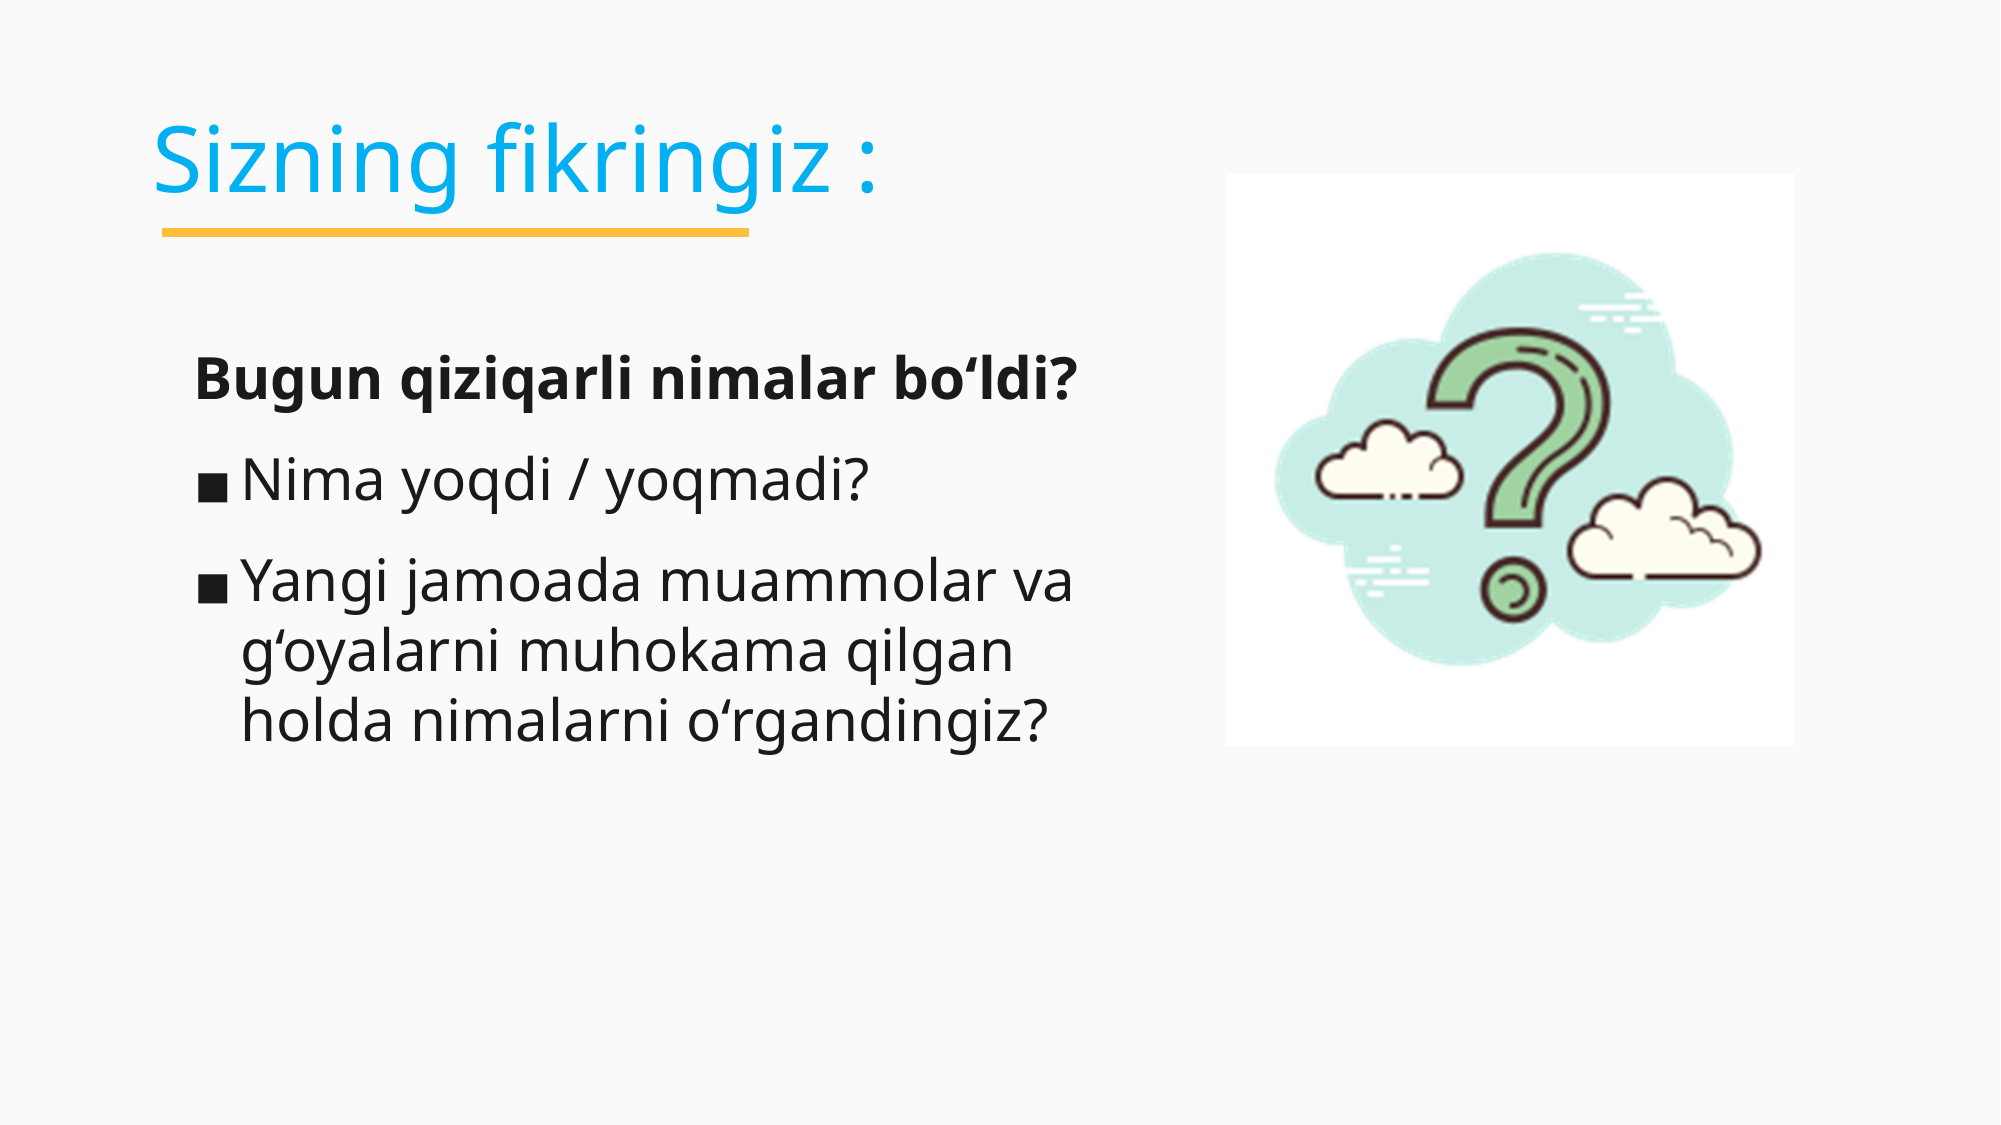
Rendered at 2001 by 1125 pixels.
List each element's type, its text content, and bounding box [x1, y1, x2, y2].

text_box Bugun qiziqarli nimalar bo‘ldi? Nima yoqdi / yoqmadi? Yangi jamoada muammolar va g‘oyalarni muhokama qilgan holda nimalarni o‘rgandingiz? [178, 333, 1179, 761]
picture [1226, 173, 1795, 746]
title Sizning fikringiz : [137, 59, 1863, 221]
